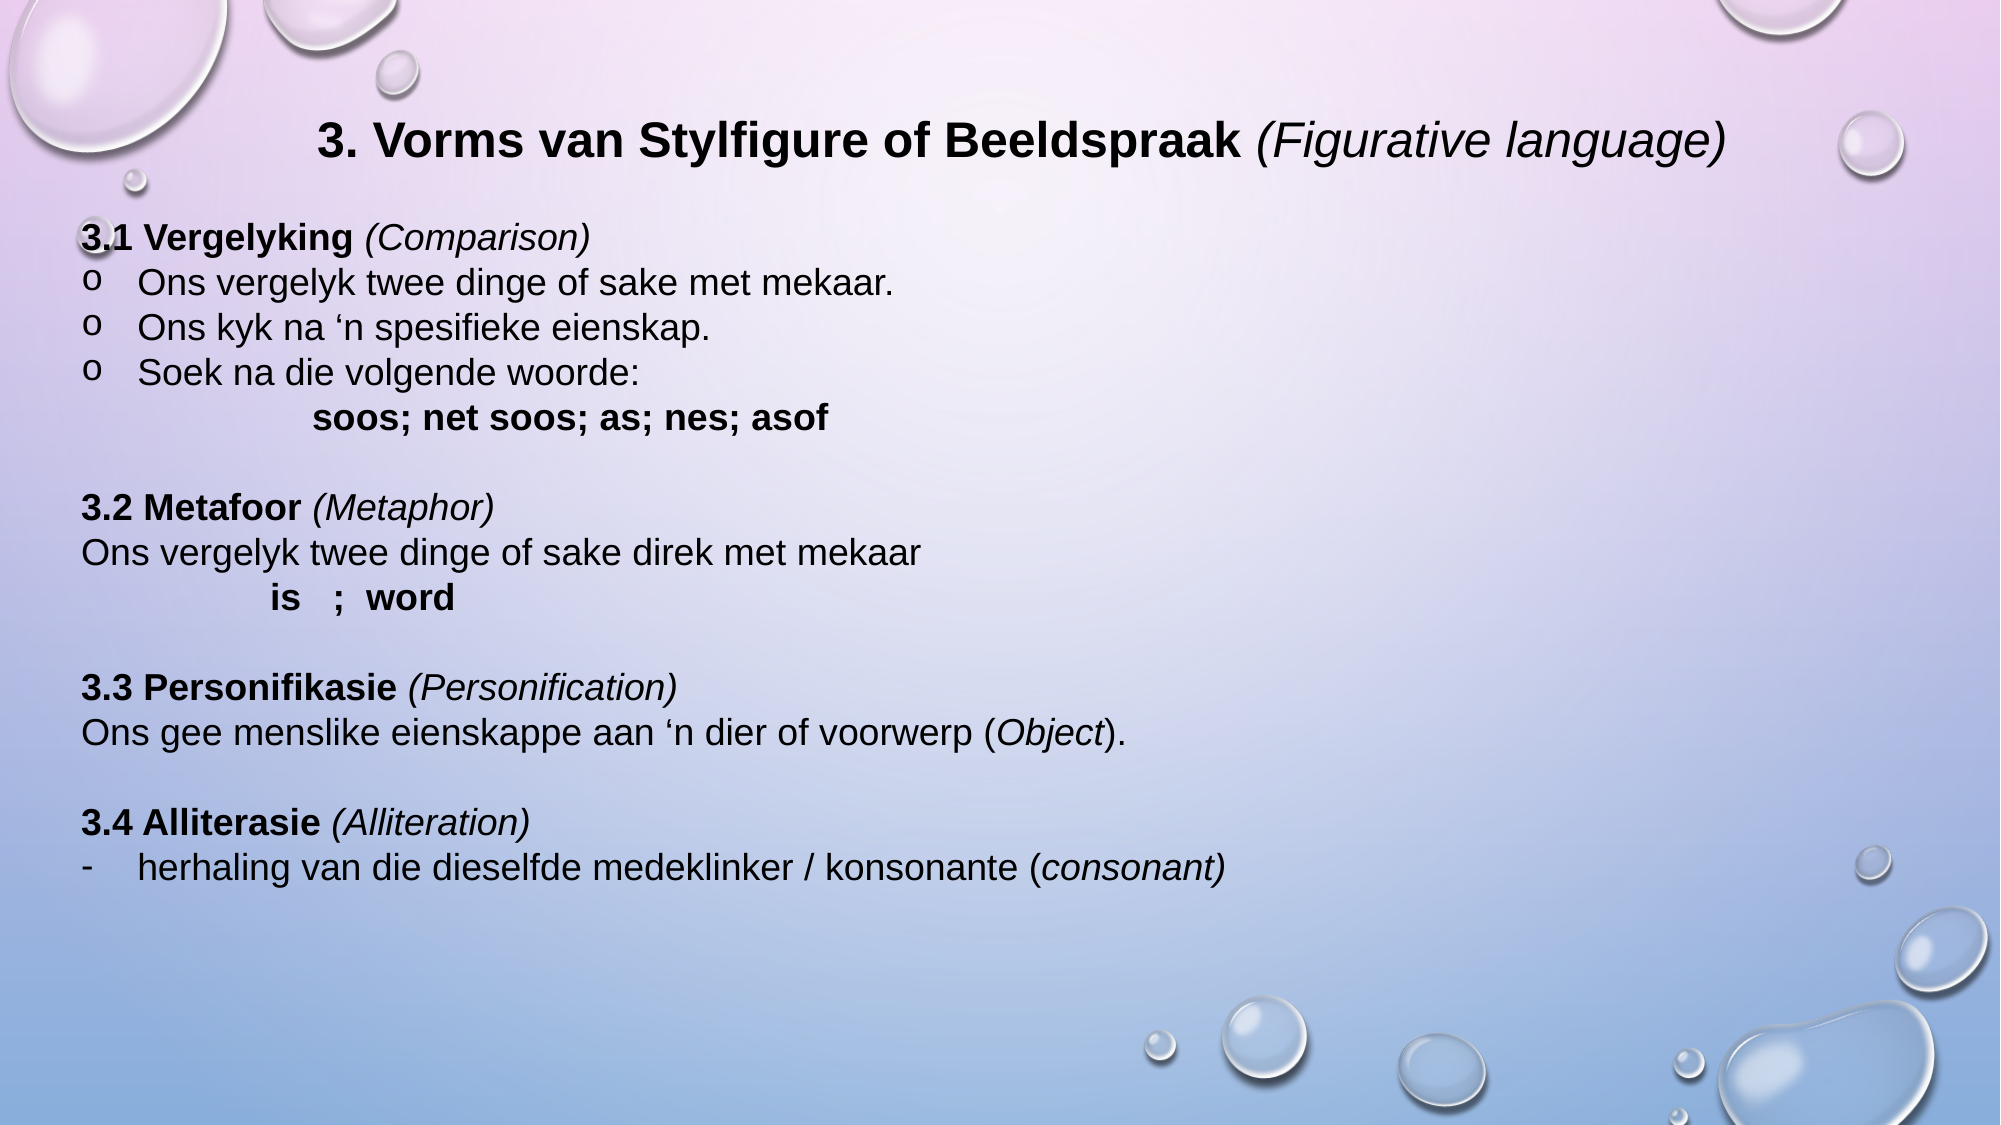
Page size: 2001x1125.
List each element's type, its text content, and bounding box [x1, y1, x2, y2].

text_box 3. Vorms van Stylfigure of Beeldspraak (Figurative language) 3.1 Vergelyking (Comparison) Ons vergelyk twee dinge of sake met mekaar. Ons kyk na ‘n spesifieke eienskap. Soek na die volgende woorde: soos; net soos; as; nes; asof 3.2 Metafoor (Metaphor) Ons vergelyk twee dinge of sake direk met mekaar is ; word 3.3 Personifikasie (Personification) Ons gee menslike eienskappe aan ‘n dier of voorwerp (Object). 3.4 Alliterasie (Alliteration) herhaling van die dieselfde medeklinker / konsonante (consonant) [66, 100, 1979, 896]
picture [0, 0, 2000, 1125]
